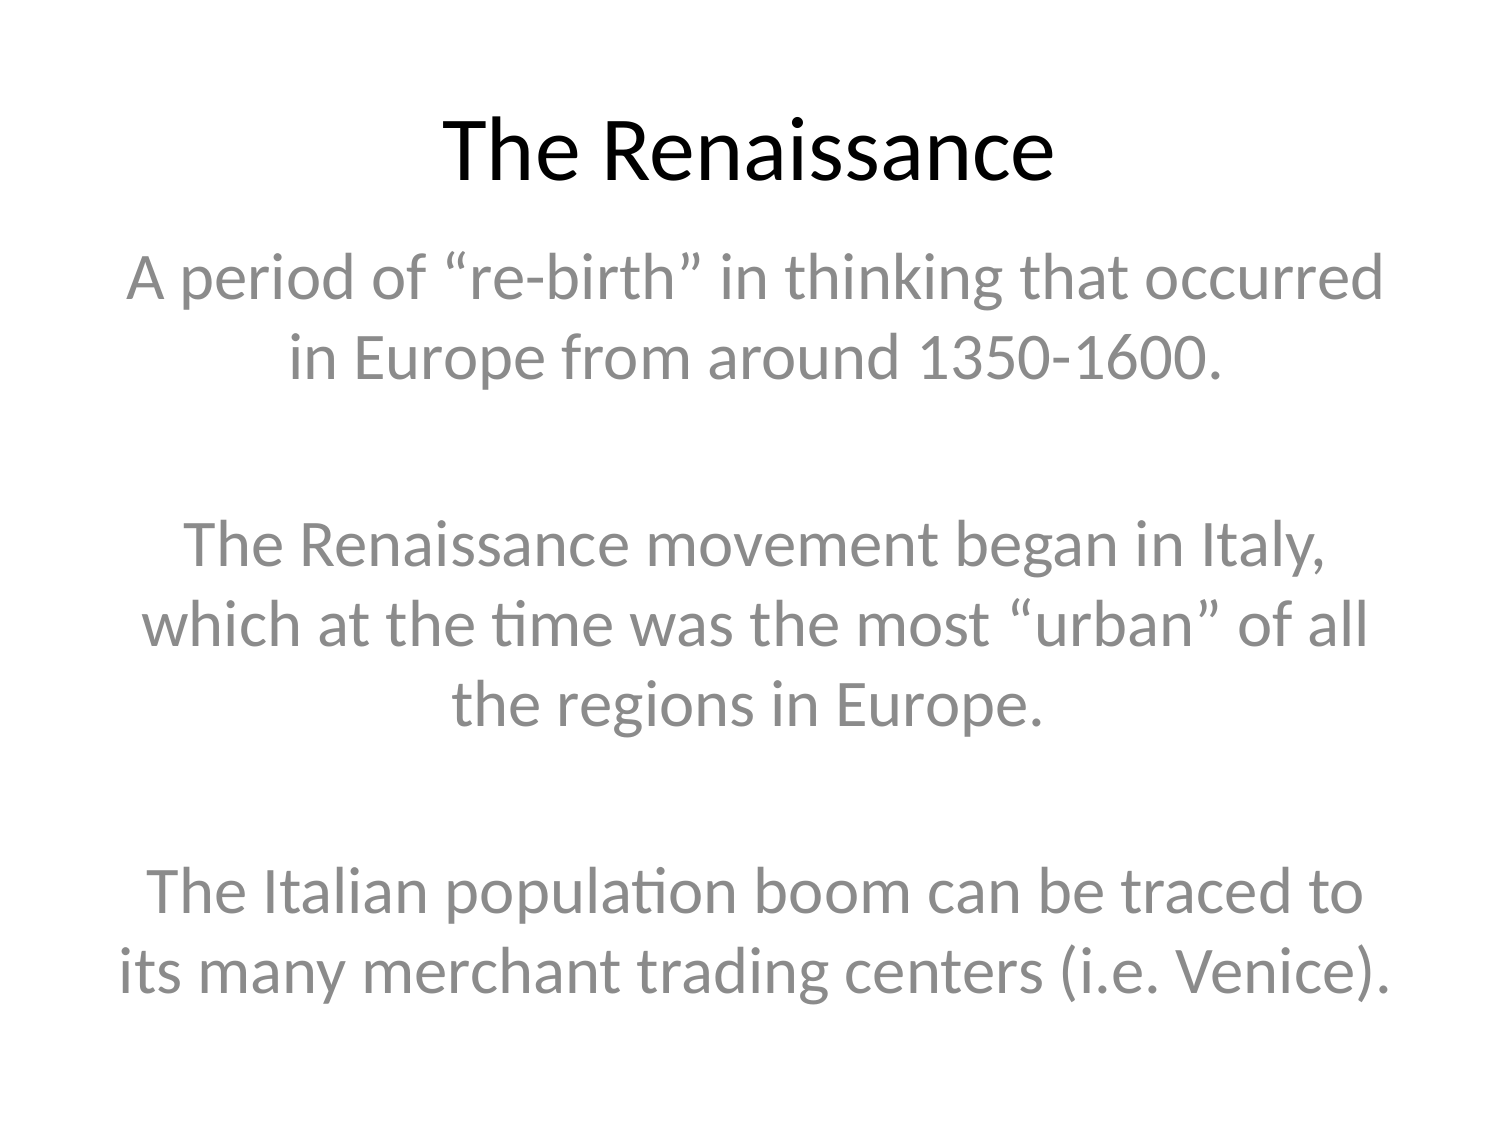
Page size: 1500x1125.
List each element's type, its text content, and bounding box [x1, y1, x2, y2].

title The Renaissance [112, 49, 1388, 224]
subtitle A period of “re-birth” in thinking that occurred in Europe from around 1350-1600. The Renaissance movement began in Italy, which at the time was the most “urban” of all the regions in Europe. The Italian population boom can be traced to its many merchant trading centers (i.e. Venice). [99, 224, 1413, 1088]
